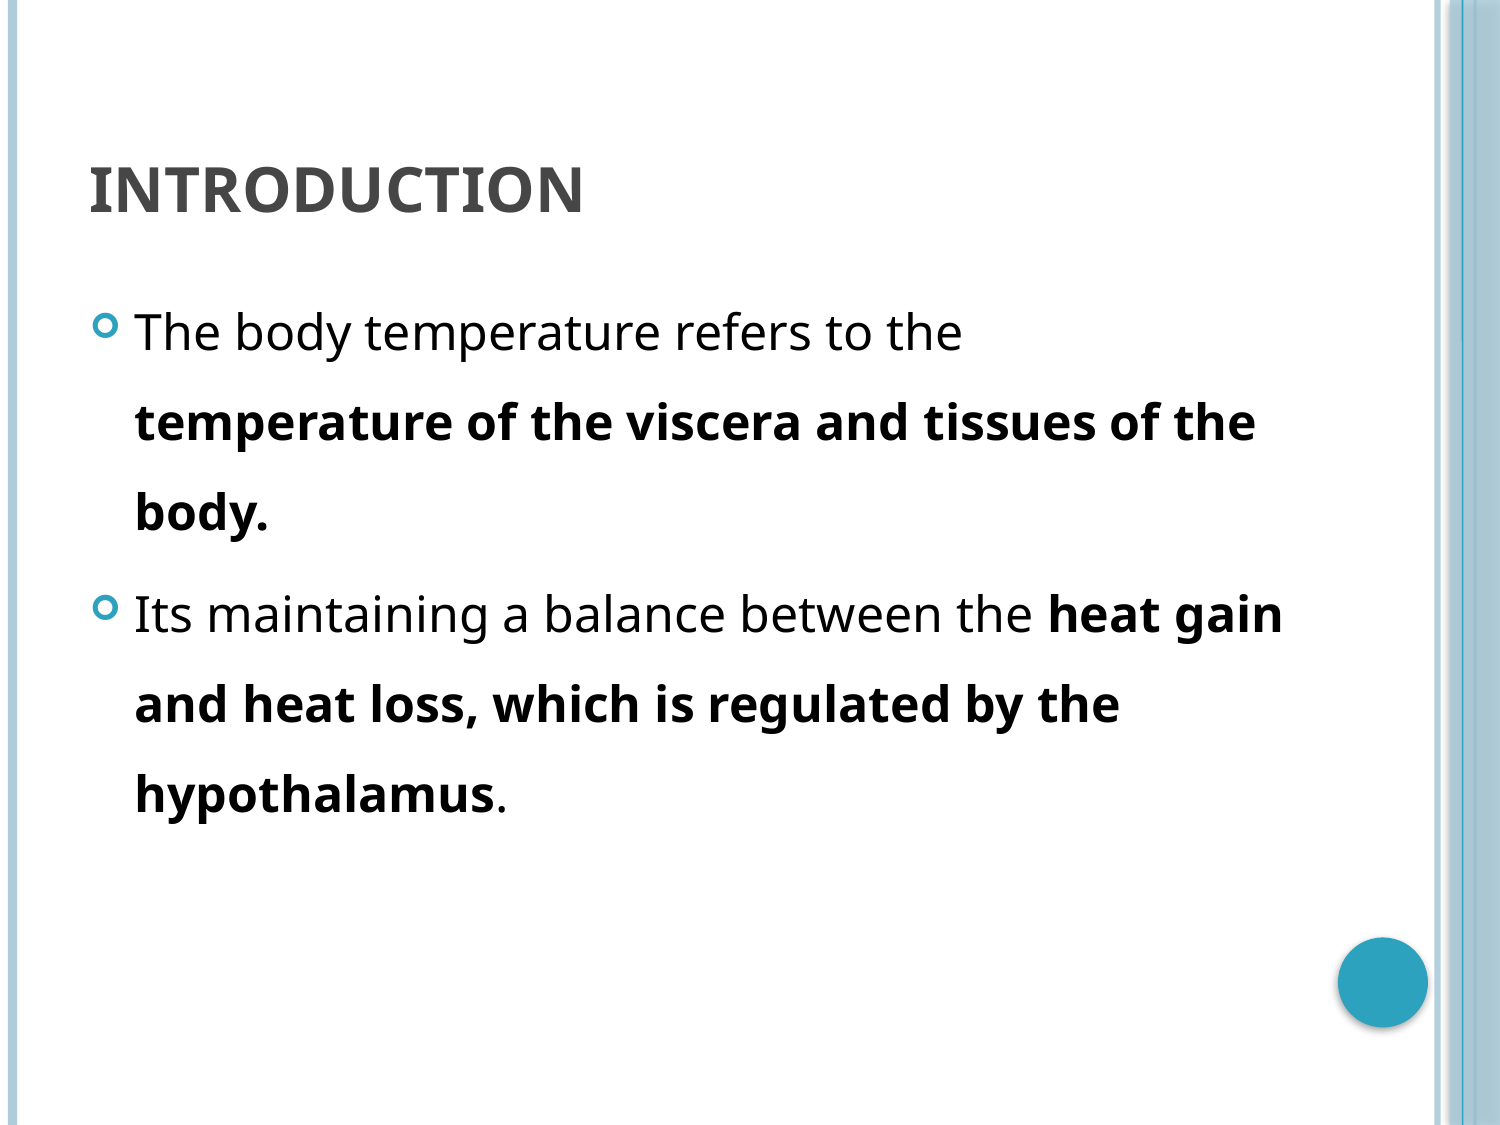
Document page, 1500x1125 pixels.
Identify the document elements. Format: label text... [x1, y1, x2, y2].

list The body temperature refers to the temperature of the viscera and tissues of the body. Its maintaining a balance between the heat gain and heat loss, which is regulated by the hypothalamus. [75, 262, 1300, 1062]
title Introduction [75, 45, 1300, 233]
